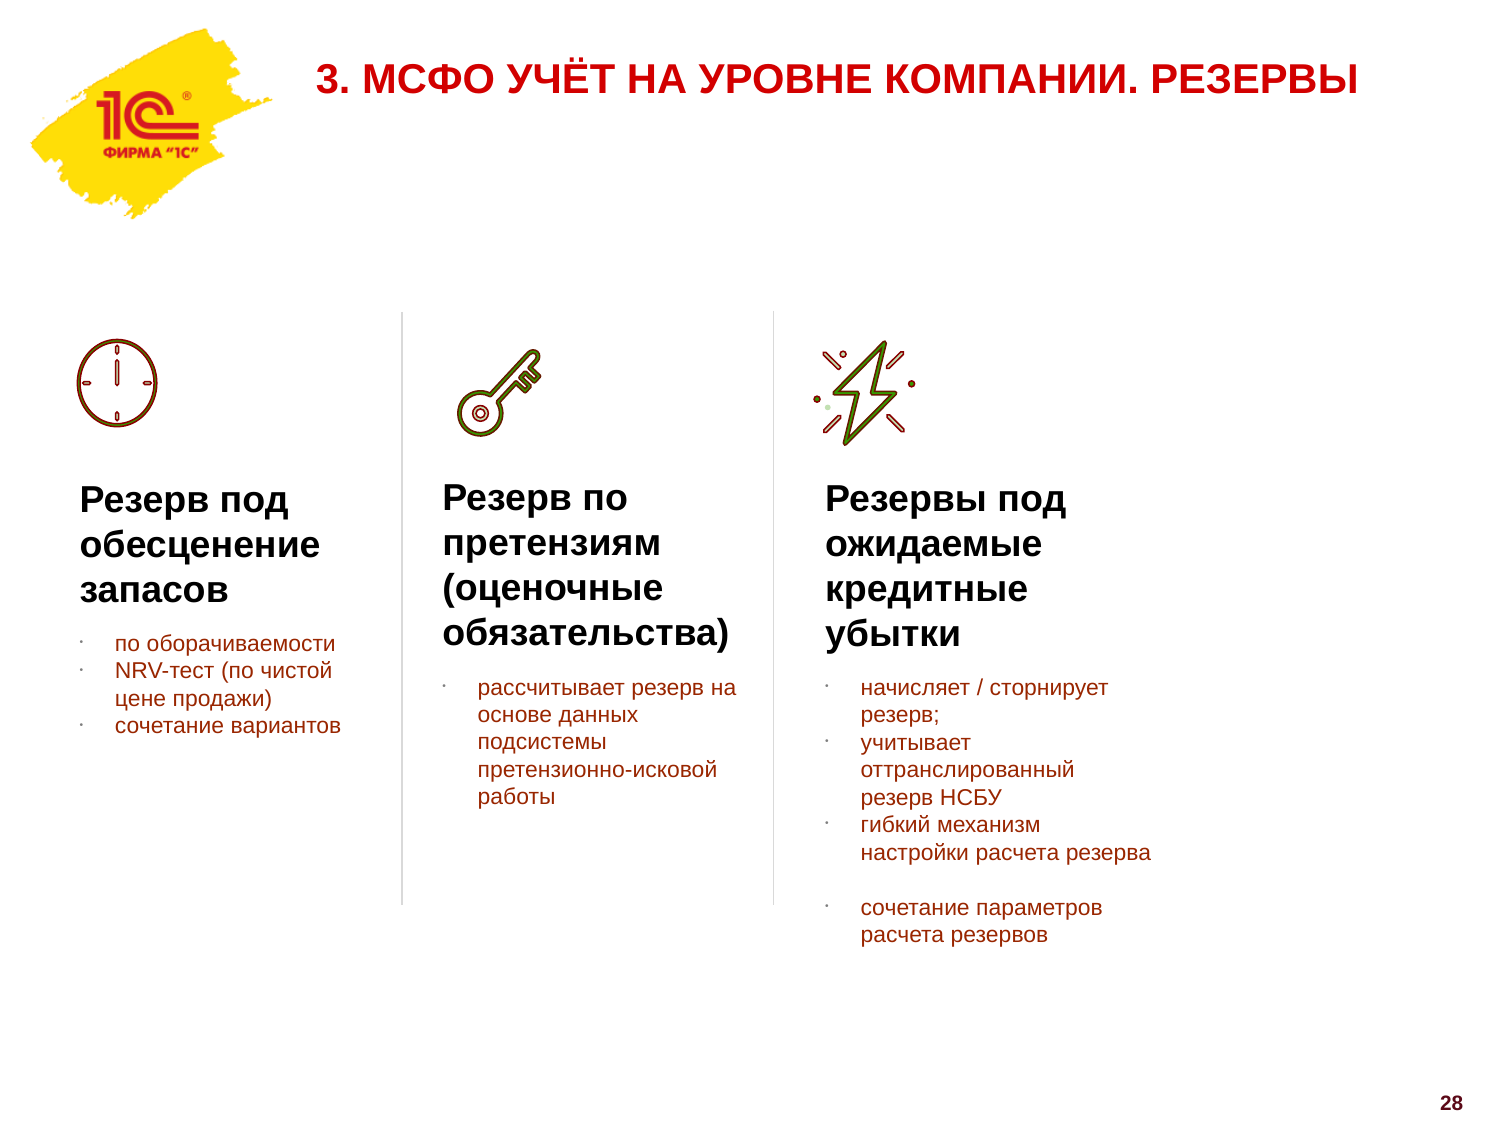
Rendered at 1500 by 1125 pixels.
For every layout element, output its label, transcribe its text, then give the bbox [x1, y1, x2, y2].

text_box Резерв по претензиям (оценочные обязательства) рассчитывает резерв на основе данных подсистемы претензионно-исковой работы [430, 467, 750, 815]
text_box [457, 349, 541, 436]
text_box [64, 339, 403, 747]
text_box Резервы под ожидаемые кредитные убытки начисляет / сторнирует резерв; учитывает оттранслированный резерв НСБУ гибкий механизм настройки расчета резерва сочетание параметров расчета резервов [814, 468, 1164, 953]
picture [23, 23, 278, 224]
text_box 3. МСФО УЧЁТ НА УРОВНЕ КОМПАНИИ. РЕЗЕРВЫ [301, 54, 1381, 185]
slide_number 28 [1352, 1082, 1479, 1125]
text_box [813, 340, 915, 445]
